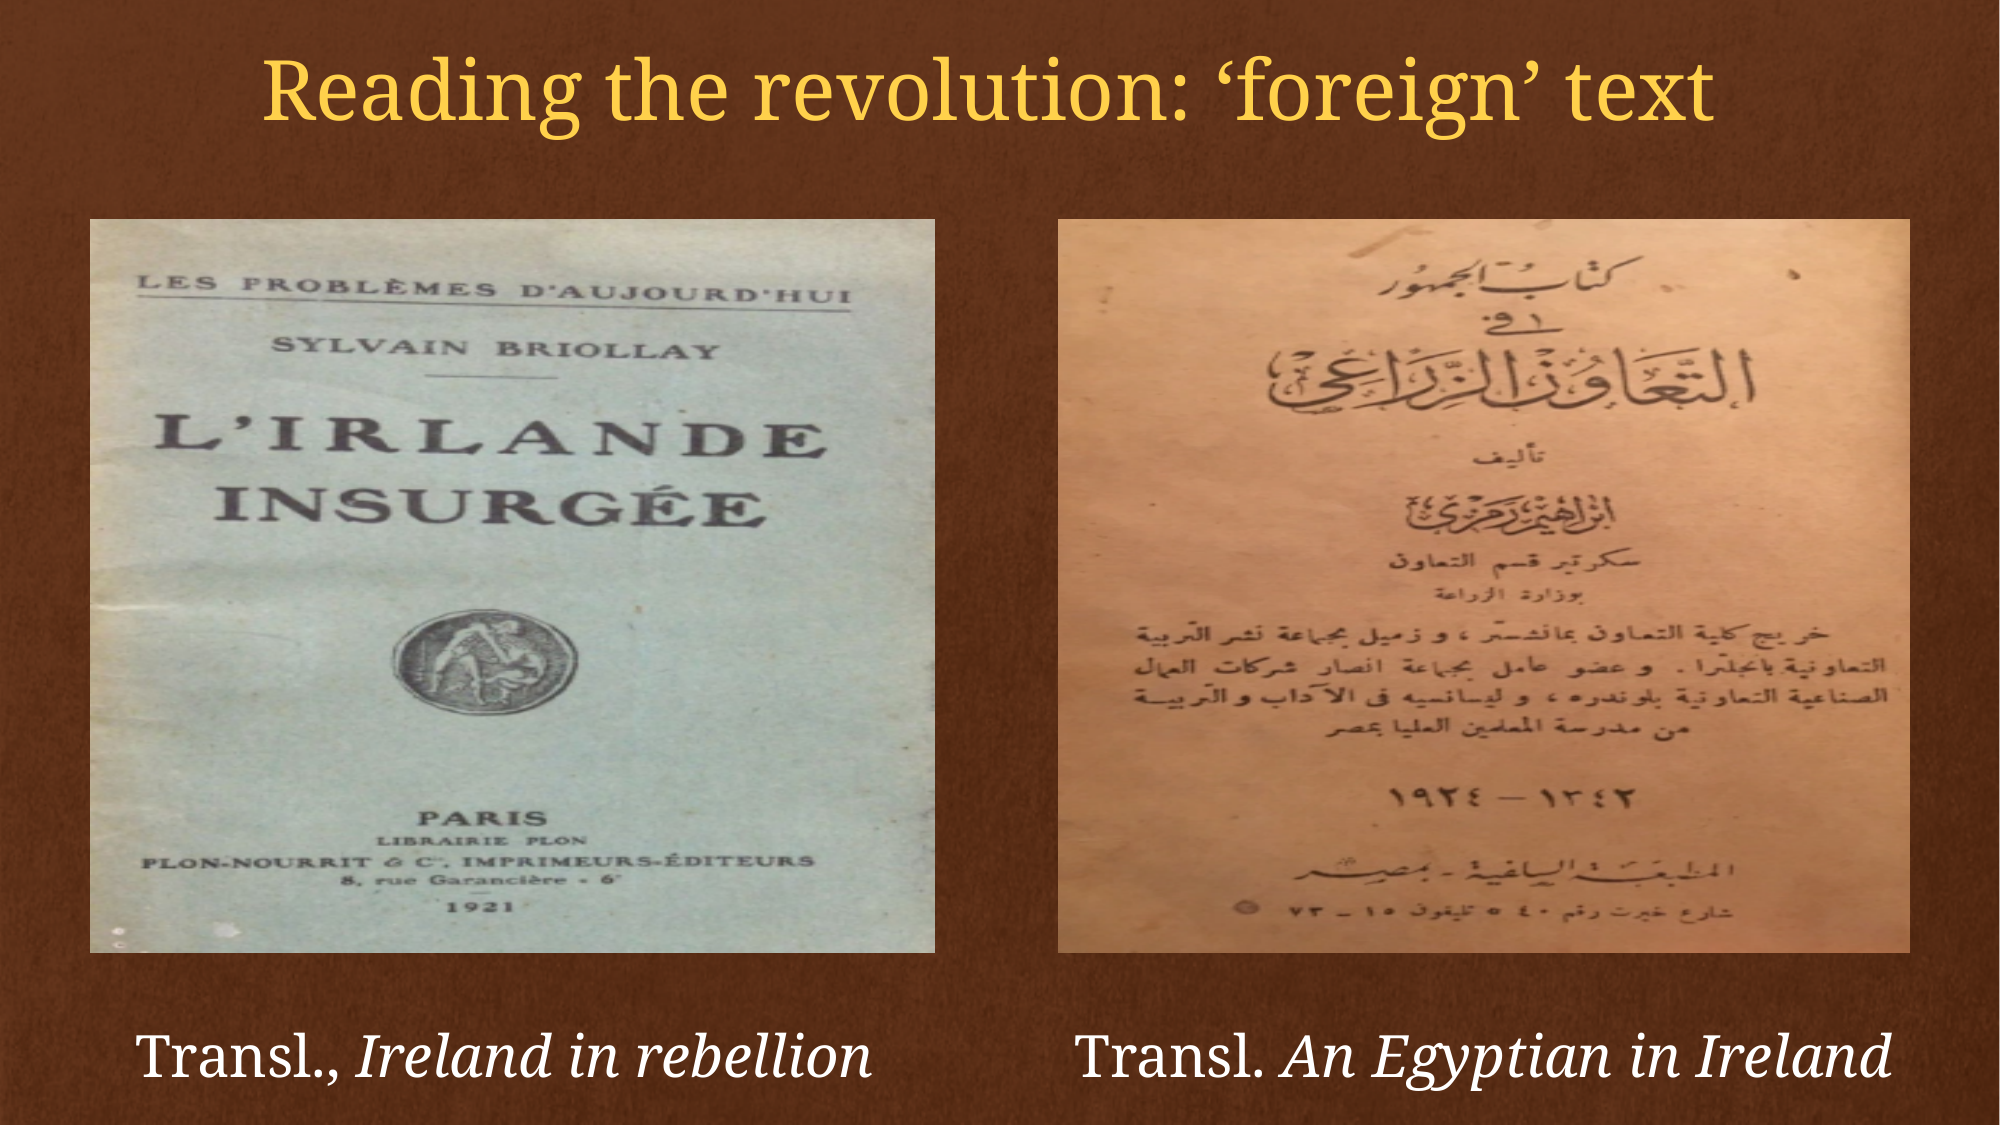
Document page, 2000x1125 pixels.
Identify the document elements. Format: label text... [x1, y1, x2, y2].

picture [90, 219, 935, 953]
picture [1058, 219, 1910, 953]
title Reading the revolution: ‘foreign’ text [0, 19, 2000, 235]
text_box Transl., Ireland in rebellion [90, 1011, 935, 1097]
text_box Transl. An Egyptian in Ireland [1058, 1011, 1910, 1097]
